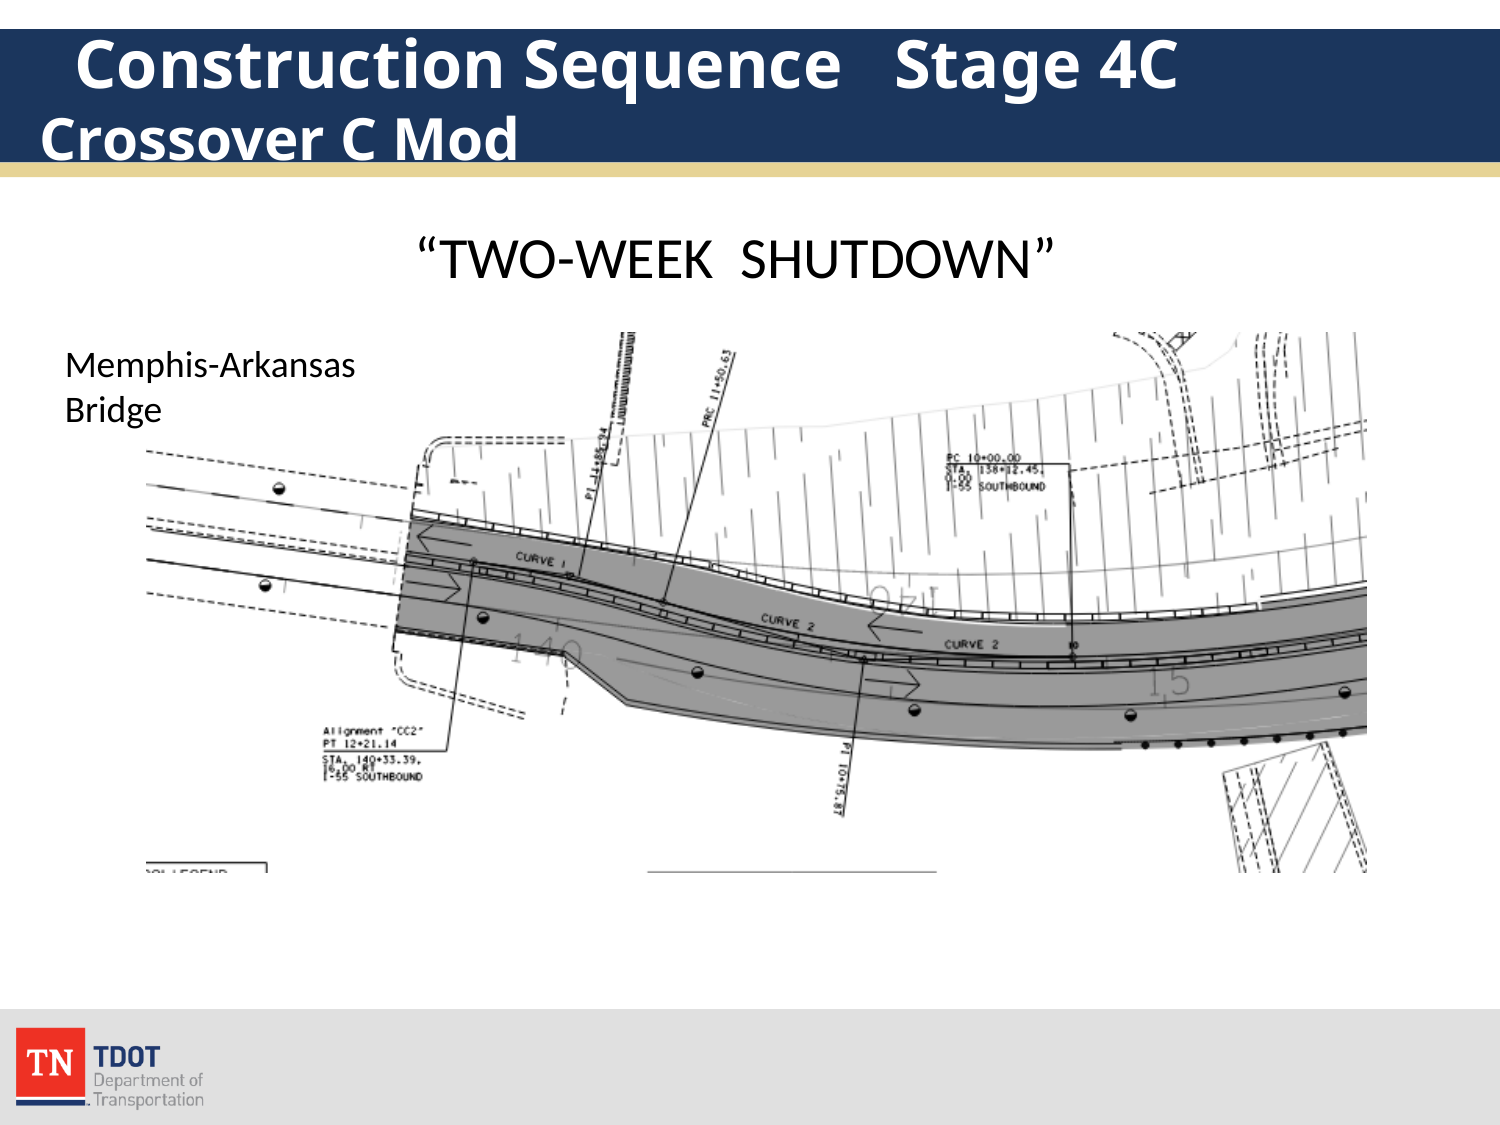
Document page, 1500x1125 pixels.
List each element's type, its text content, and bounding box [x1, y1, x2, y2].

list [145, 331, 1367, 874]
text_box Memphis-Arkansas Bridge [50, 332, 143, 437]
text_box “TWO-WEEK SHUTDOWN” [399, 212, 1100, 298]
title Construction Sequence Stage 4C Crossover C Mod [24, 29, 1475, 165]
picture [6, 1009, 216, 1125]
